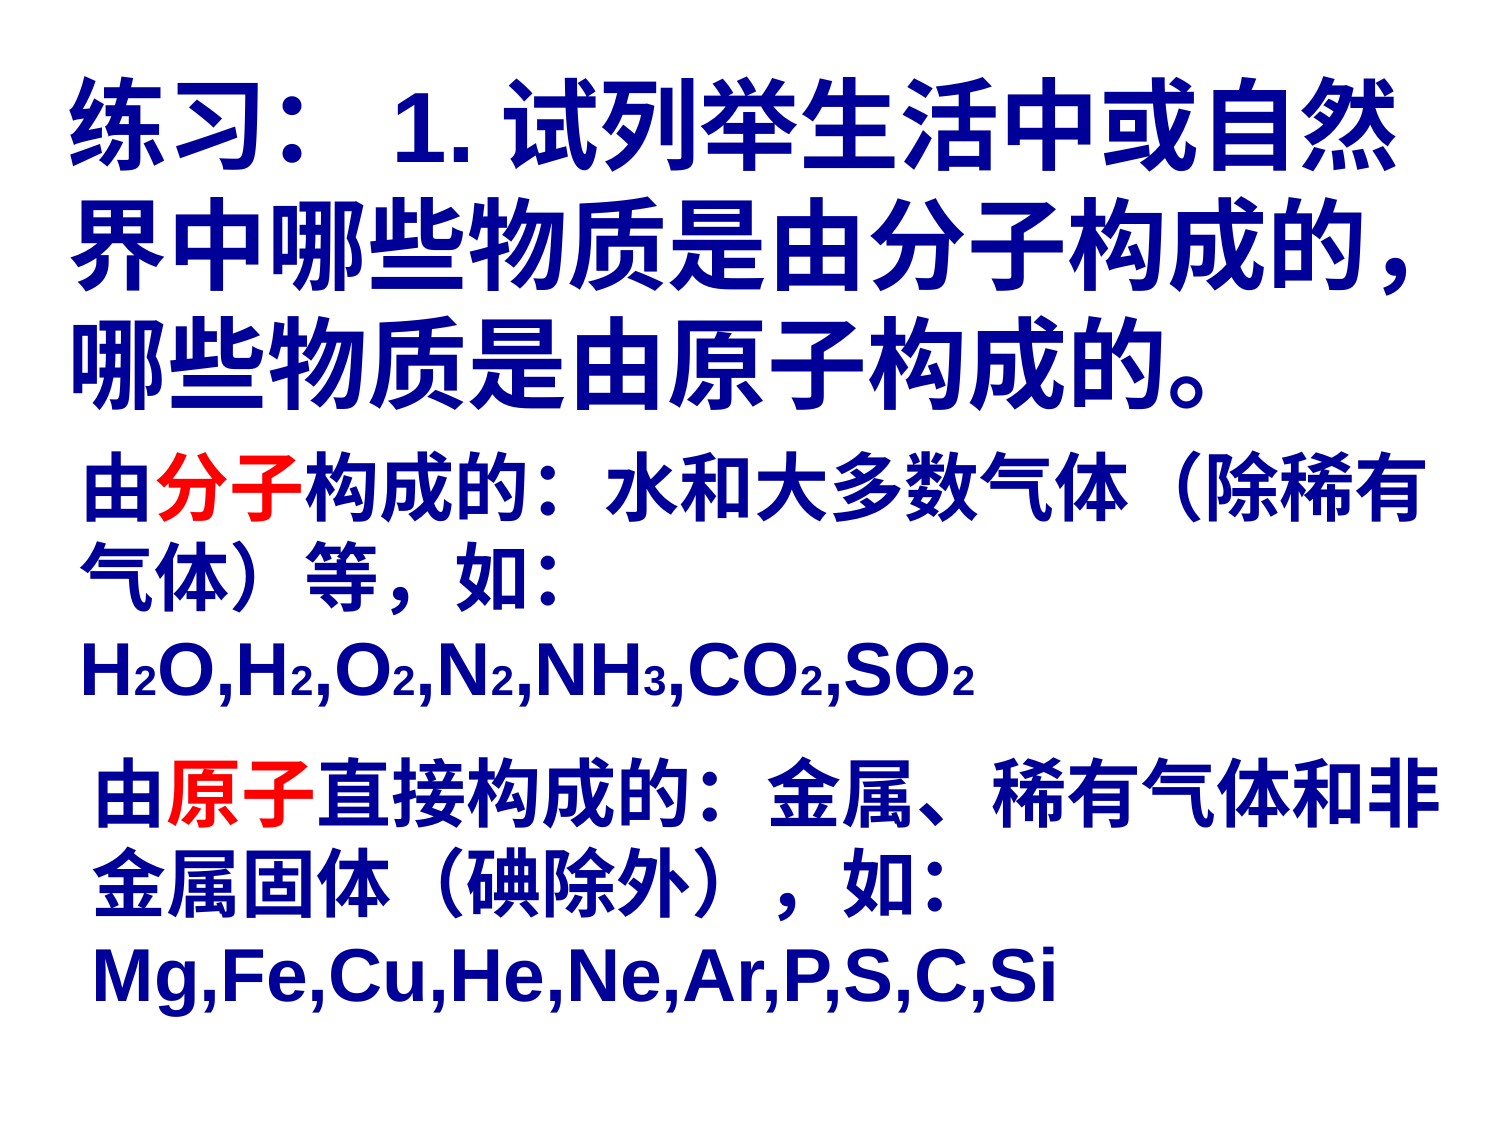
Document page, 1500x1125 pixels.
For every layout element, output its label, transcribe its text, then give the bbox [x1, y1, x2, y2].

text_box 练习：1.试列举生活中或自然界中哪些物质是由分子构成的，哪些物质是由原子构成的。 [53, 54, 1500, 430]
text_box 由原子直接构成的：金属、稀有气体和非金属固体（碘除外），如：Mg,Fe,Cu,He,Ne,Ar,P,S,C,Si [76, 739, 1500, 1025]
text_box 由分子构成的：水和大多数气体（除稀有气体）等，如：H2O,H2,O2,N2,NH3,CO2,SO2 [64, 432, 1447, 718]
